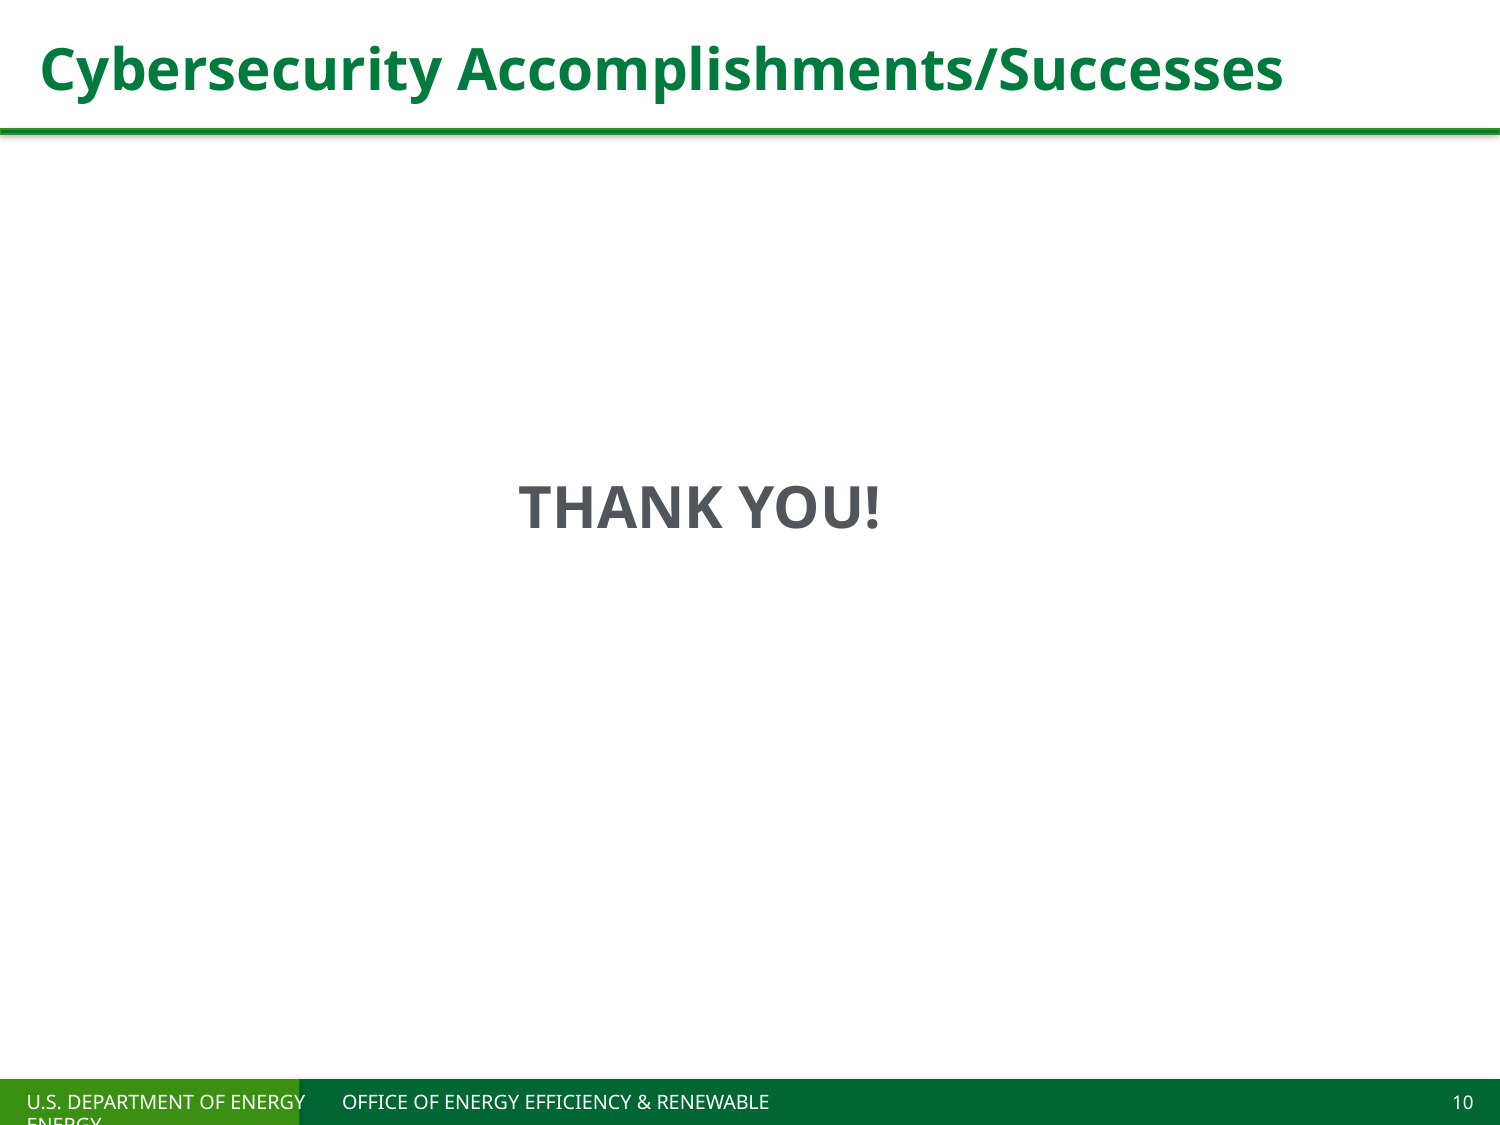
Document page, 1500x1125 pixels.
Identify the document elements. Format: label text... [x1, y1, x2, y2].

text_box THANK YOU! [0, 462, 1425, 548]
title Cybersecurity Accomplishments/Successes [24, 0, 1475, 134]
